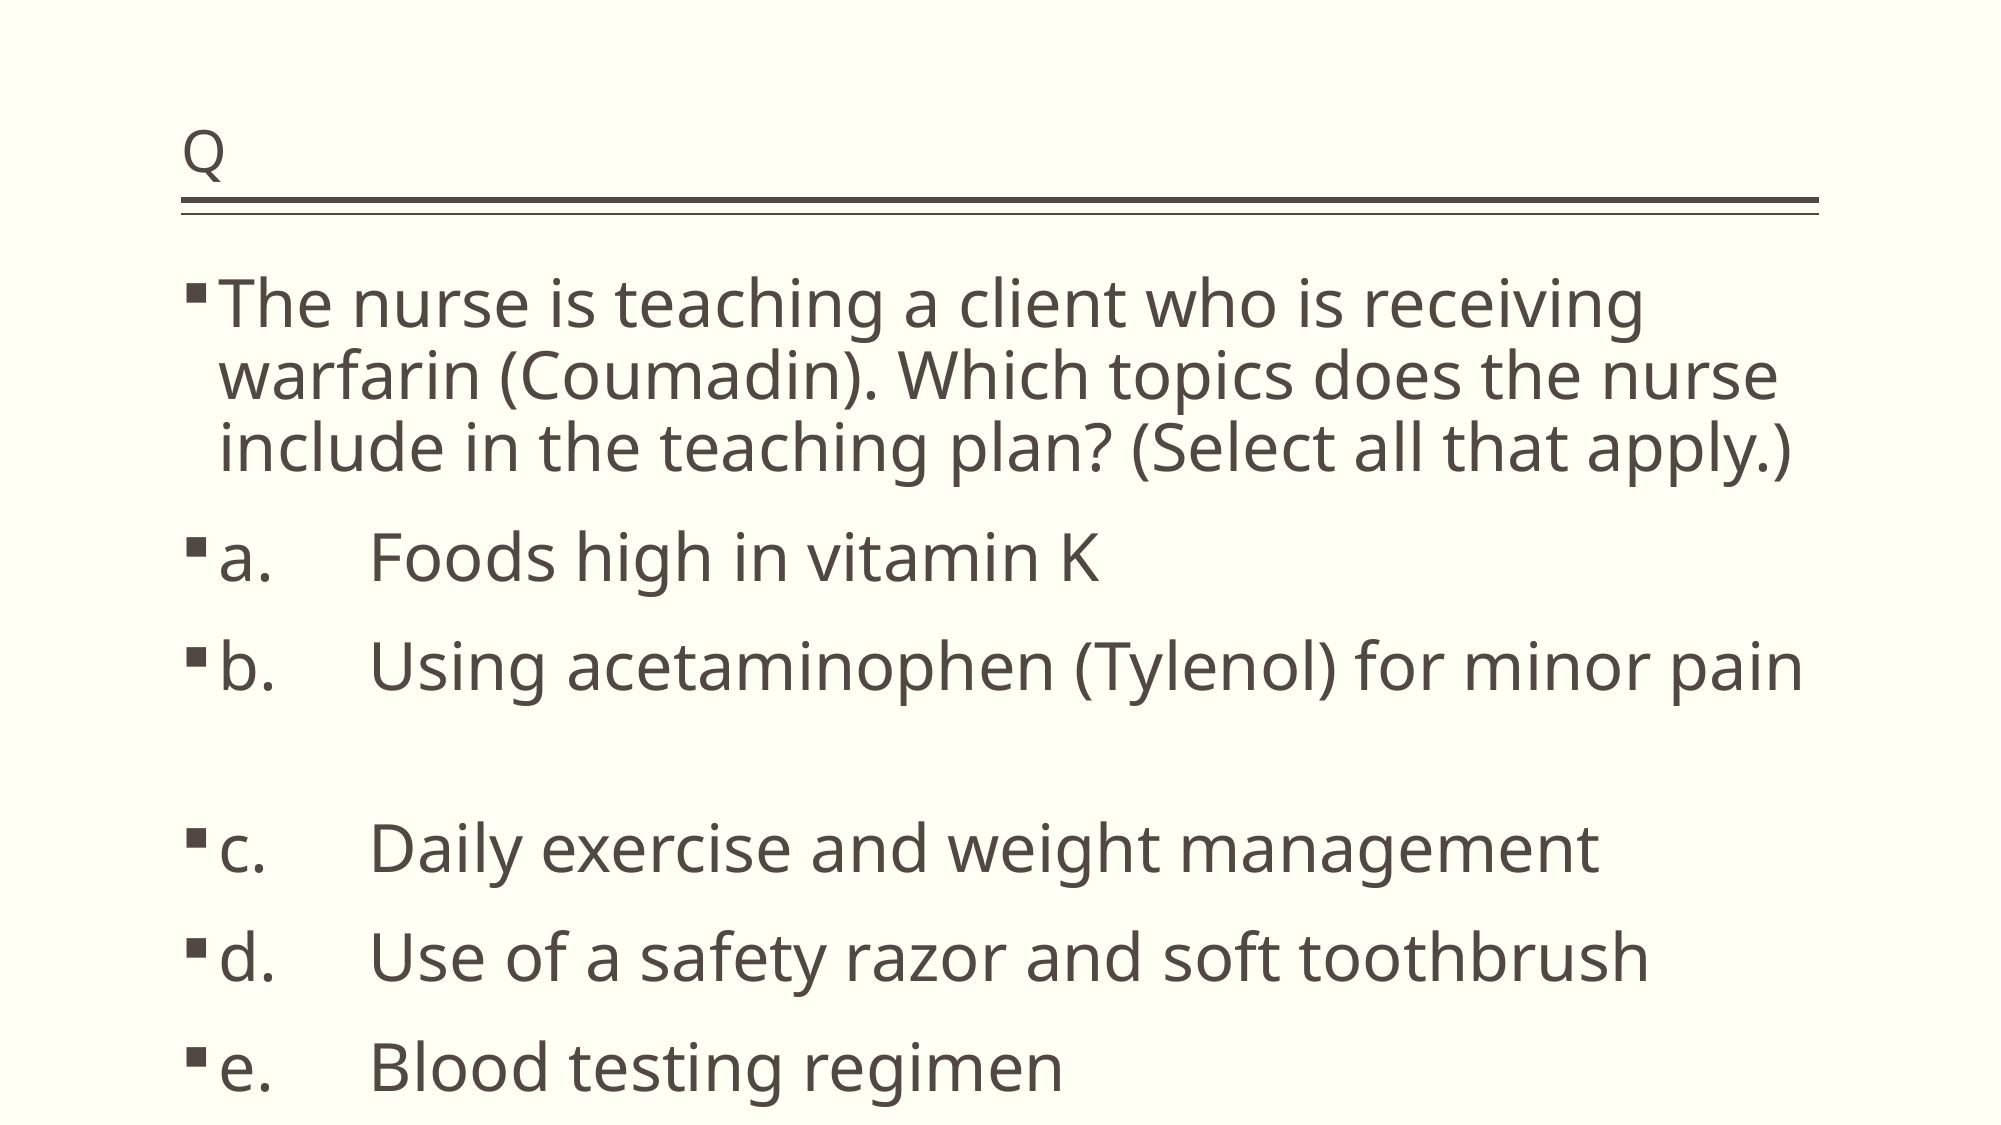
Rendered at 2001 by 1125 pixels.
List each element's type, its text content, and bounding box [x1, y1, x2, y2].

list The nurse is teaching a client who is receiving warfarin (Coumadin). Which topics does the nurse include in the teaching plan? (Select all that apply.) a. Foods high in vitamin K b. Using acetaminophen (Tylenol) for minor pain c. Daily exercise and weight management d. Use of a safety razor and soft toothbrush e. Blood testing regimen [181, 262, 1819, 1125]
title Q [181, 12, 1819, 193]
